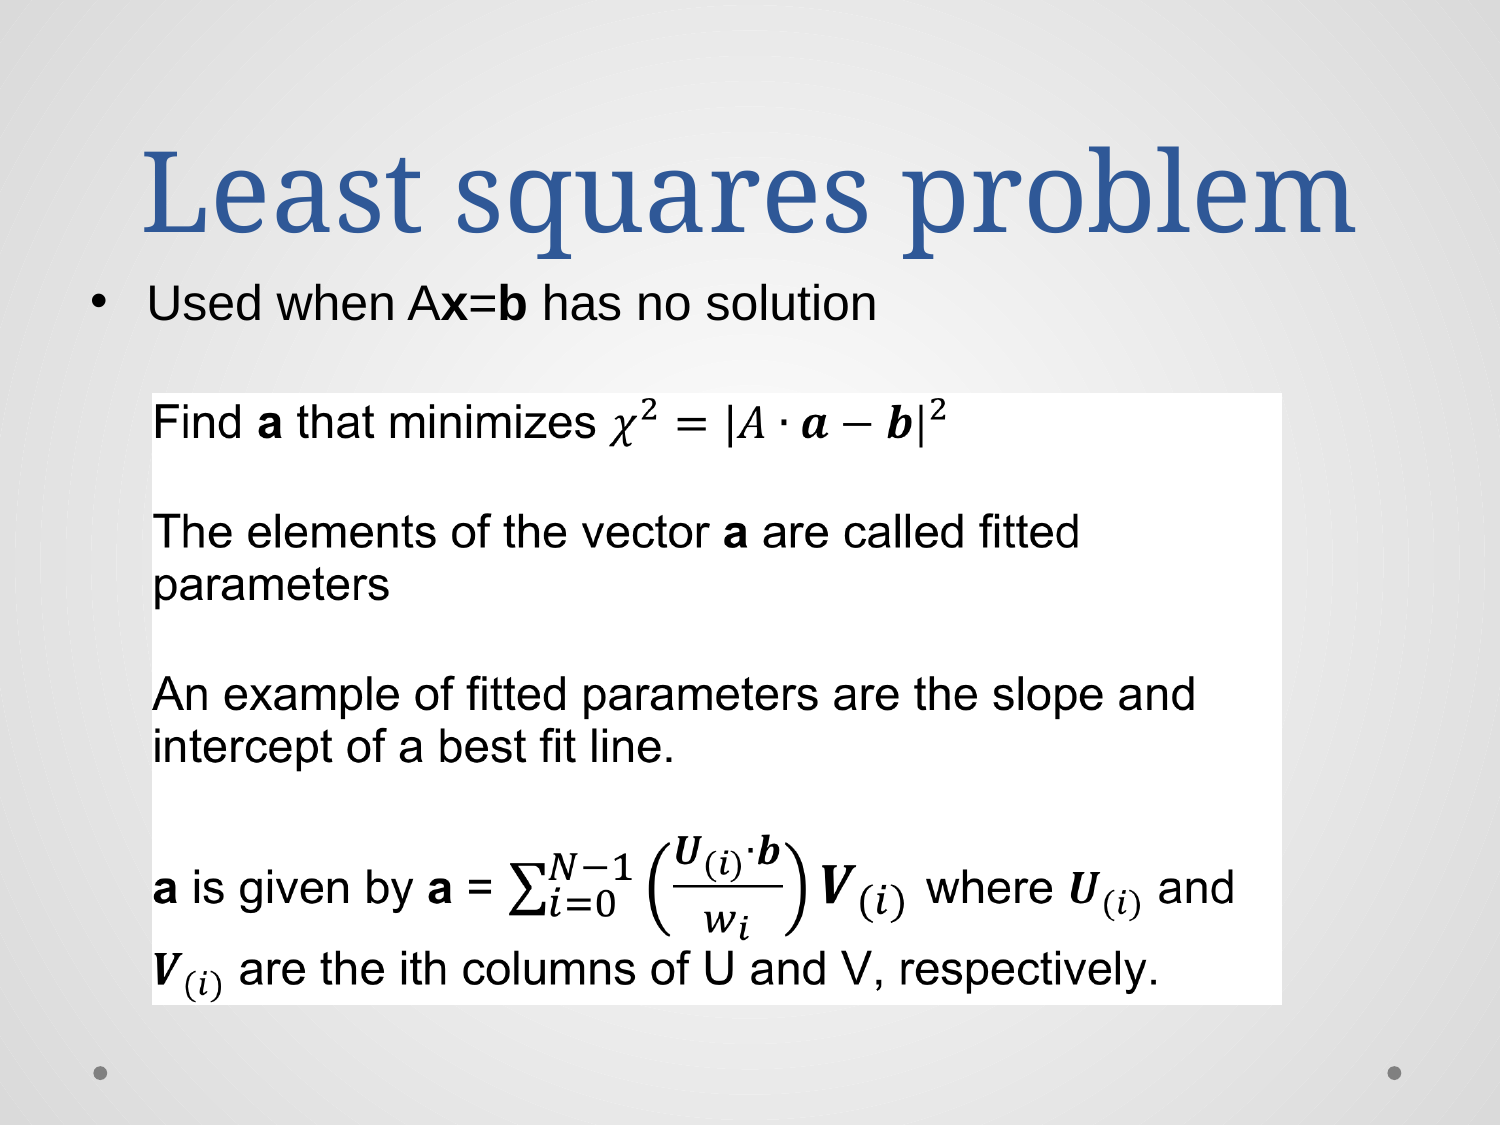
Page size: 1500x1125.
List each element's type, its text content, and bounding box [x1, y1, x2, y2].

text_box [152, 393, 1282, 1006]
list Used when Ax=b has no solution [75, 262, 1425, 1005]
title Least squares problem [75, 0, 1425, 262]
